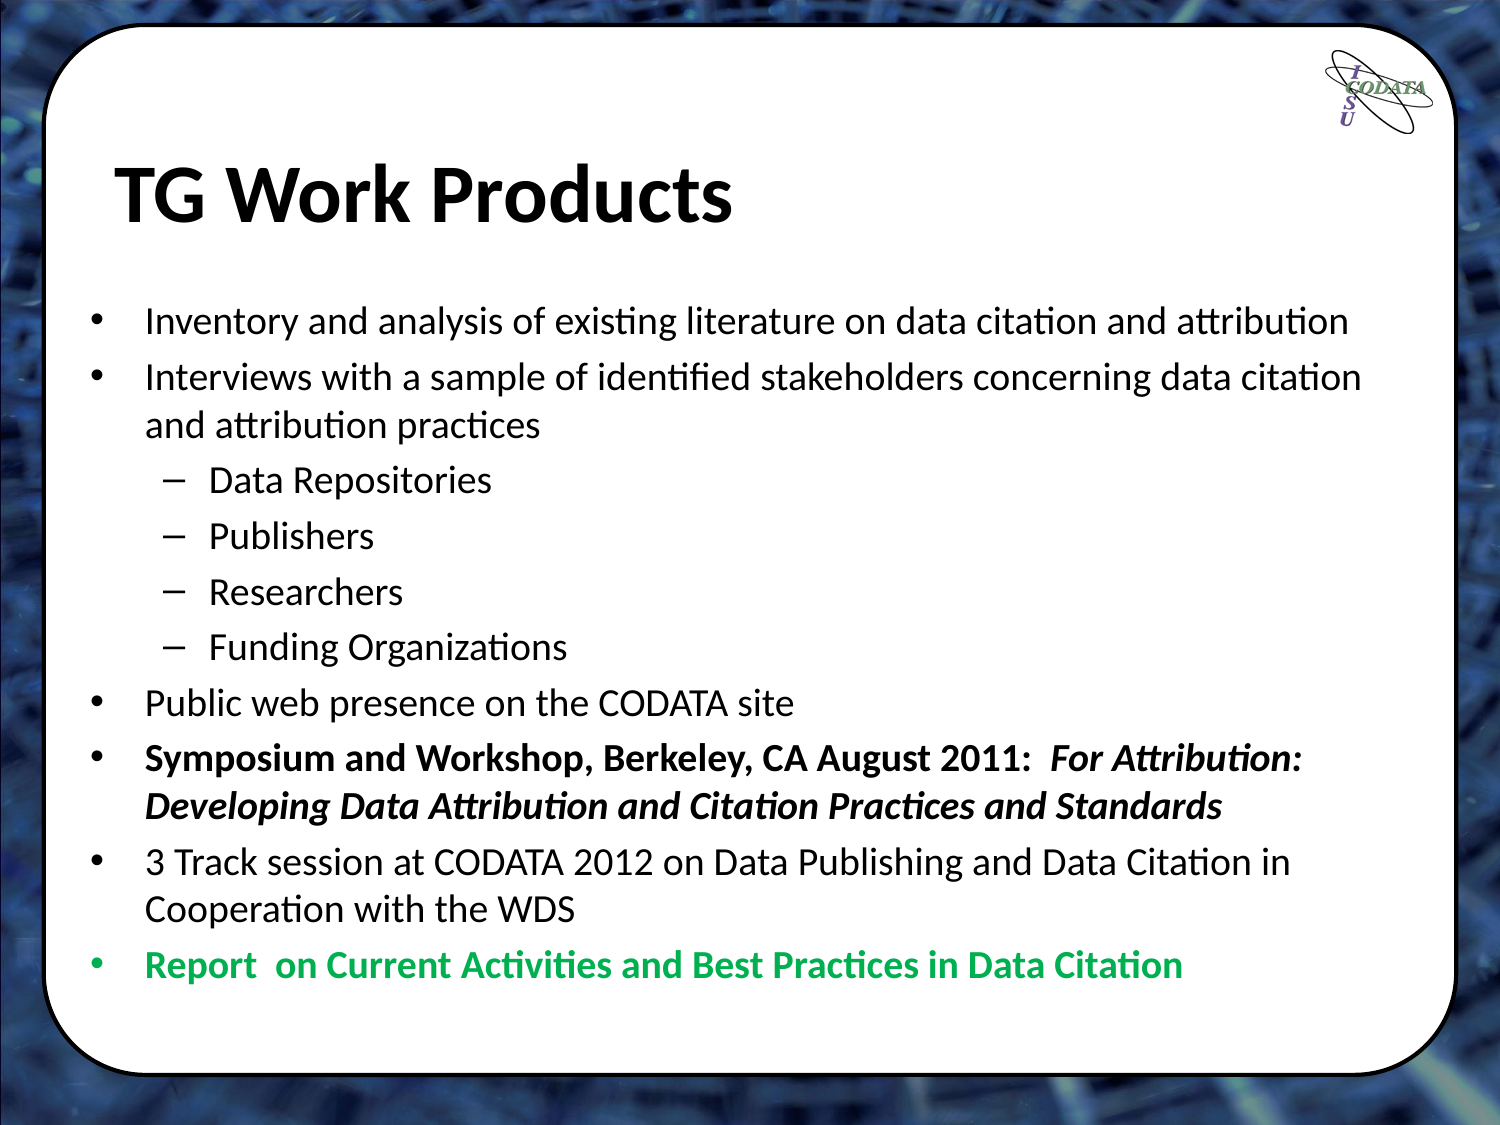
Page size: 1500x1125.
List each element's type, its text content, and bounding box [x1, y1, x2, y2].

picture [0, 0, 1500, 1125]
list Inventory and analysis of existing literature on data citation and attribution Interviews with a sample of identified stakeholders concerning data citation and attribution practices Data Repositories Publishers Researchers Funding Organizations Public web presence on the CODATA site Symposium and Workshop, Berkeley, CA August 2011: For Attribution: Developing Data Attribution and Citation Practices and Standards 3 Track session at CODATA 2012 on Data Publishing and Data Citation in Cooperation with the WDS Report on Current Activities and Best Practices in Data Citation [75, 287, 1425, 1008]
title TG Work Products [99, 115, 1425, 263]
